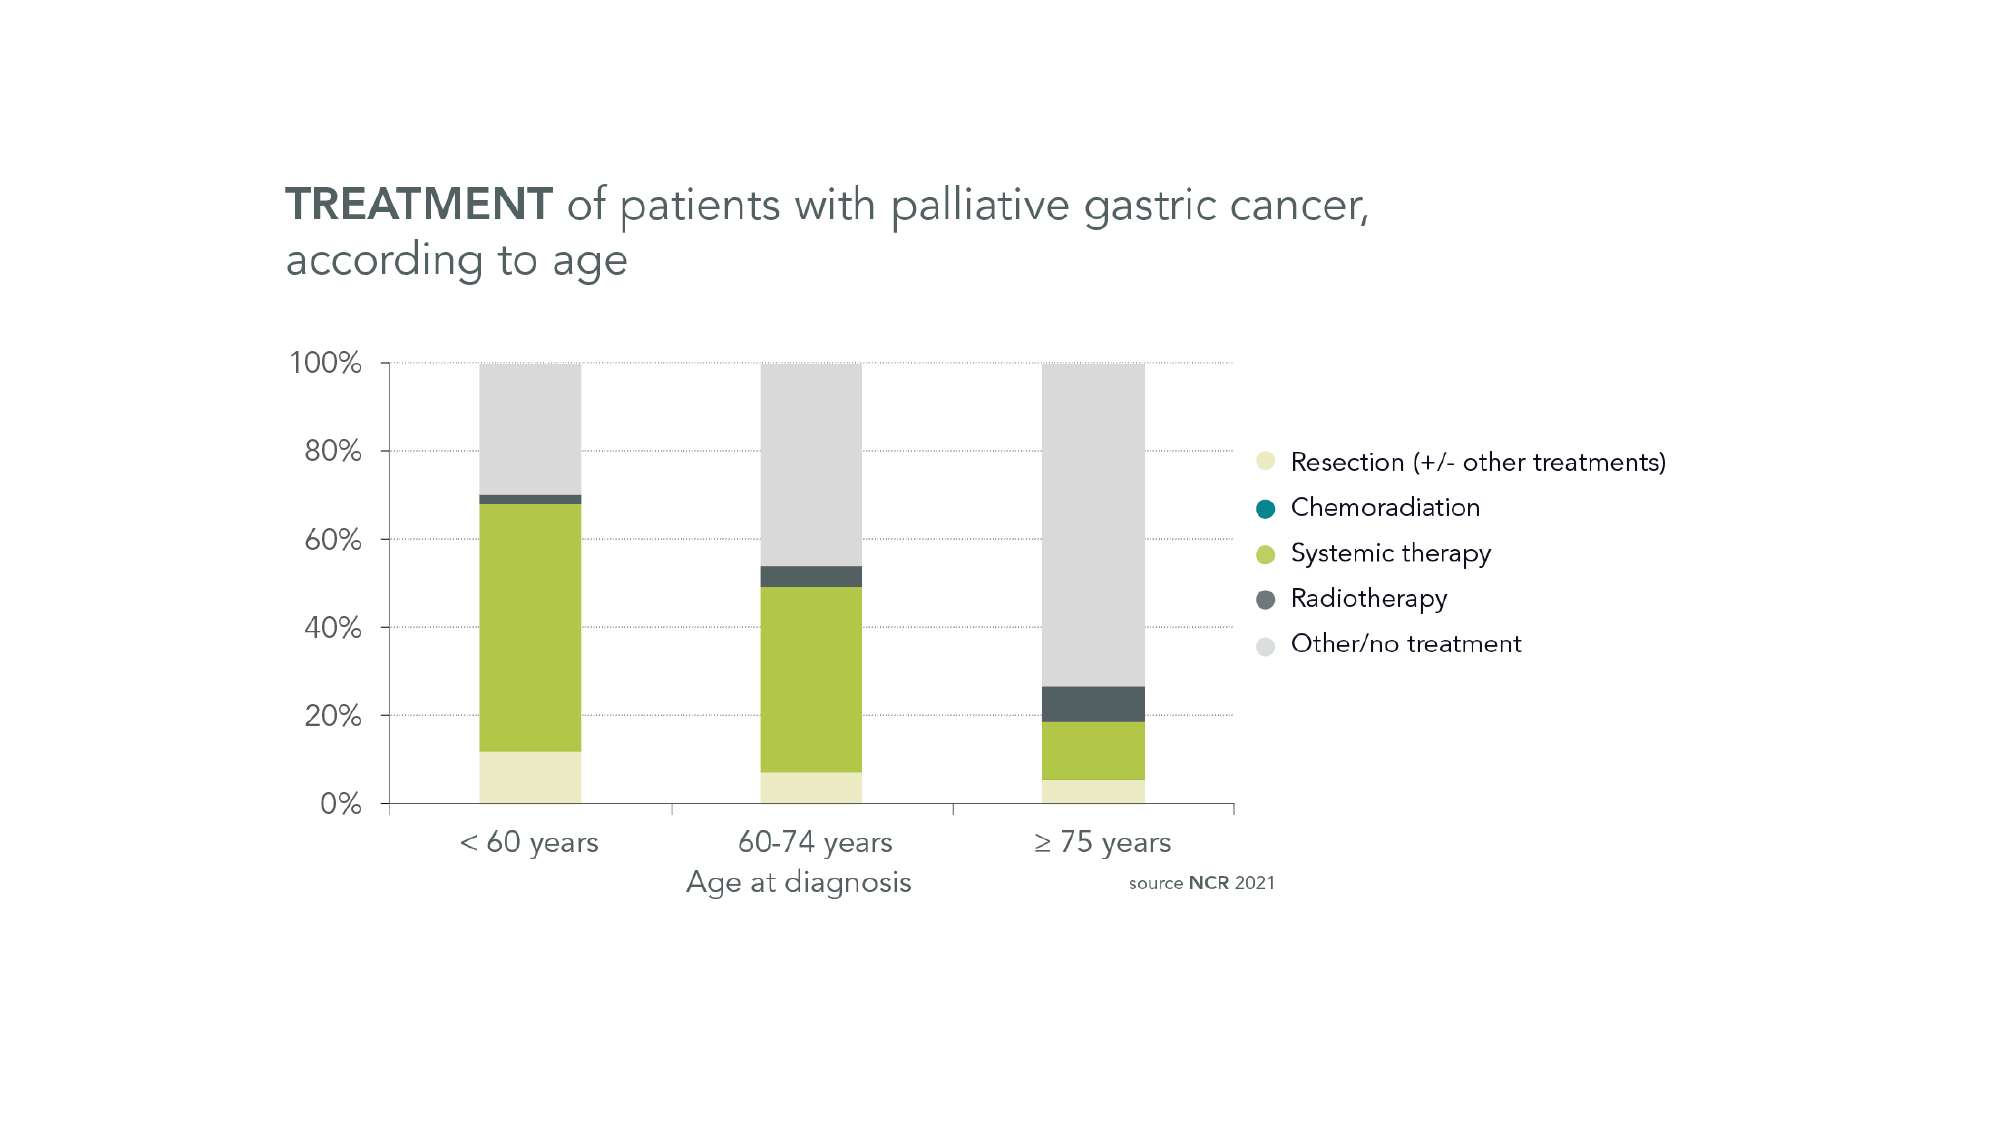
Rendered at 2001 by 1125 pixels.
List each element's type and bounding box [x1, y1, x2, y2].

picture [204, 0, 1795, 1125]
